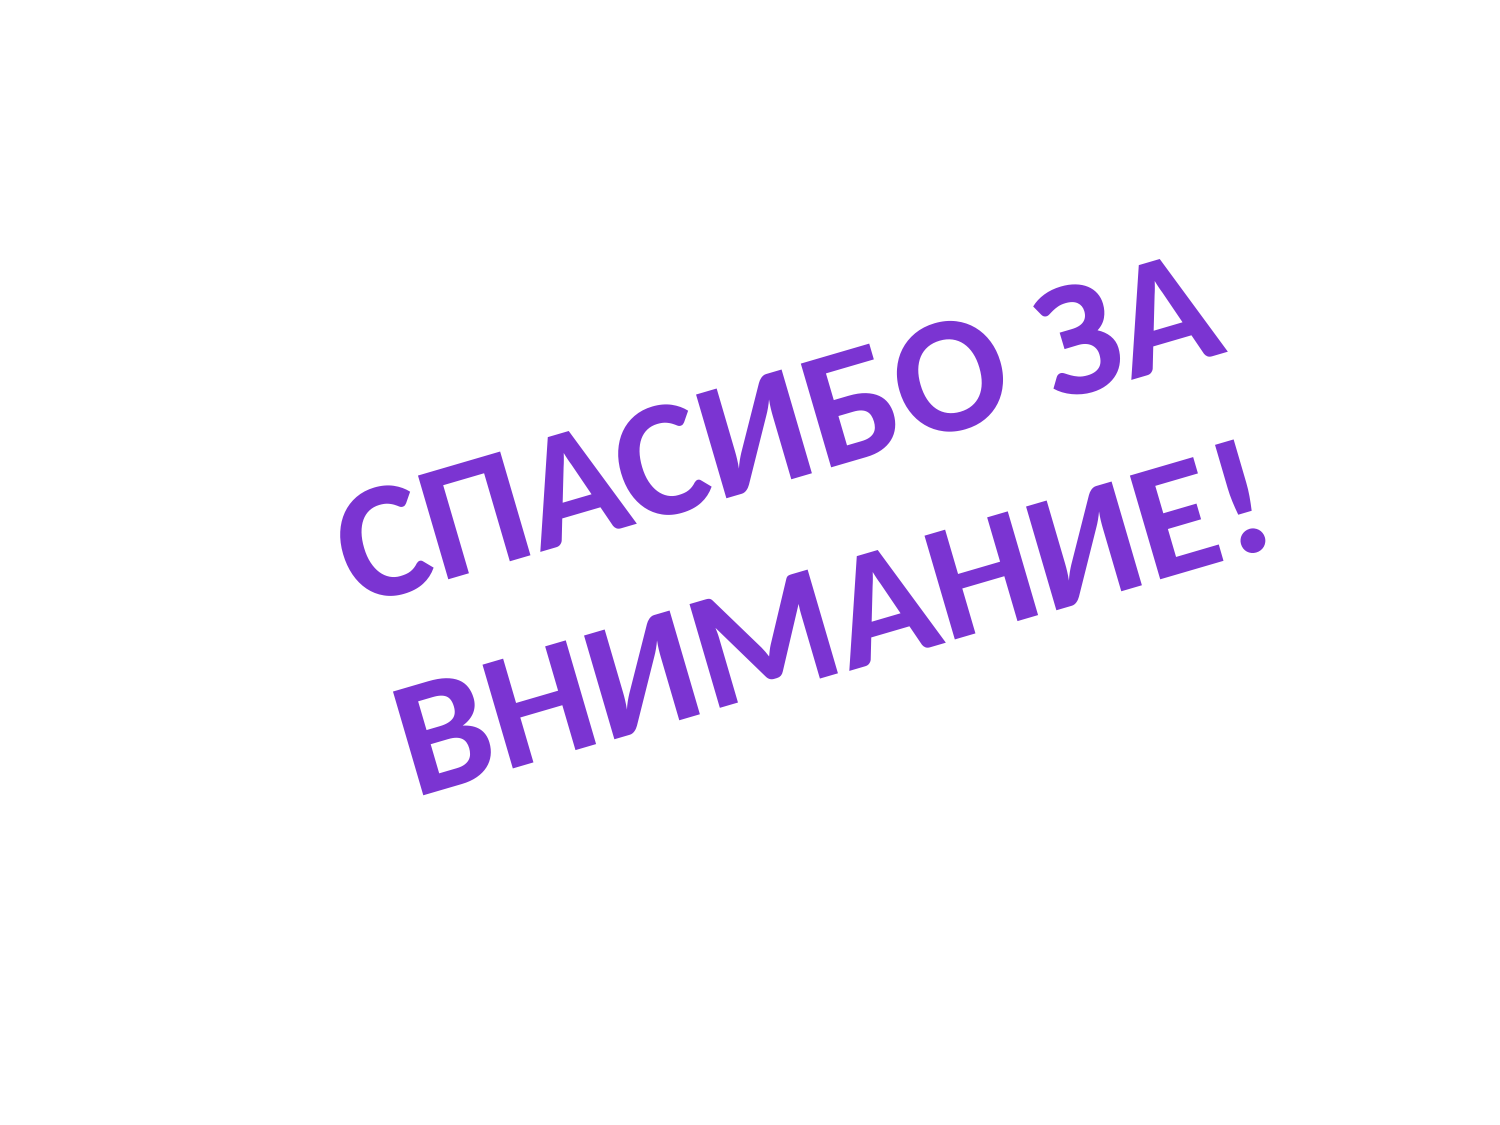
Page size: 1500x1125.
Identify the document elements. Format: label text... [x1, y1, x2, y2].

text_box Спасибо за внимание! [274, 174, 1329, 848]
